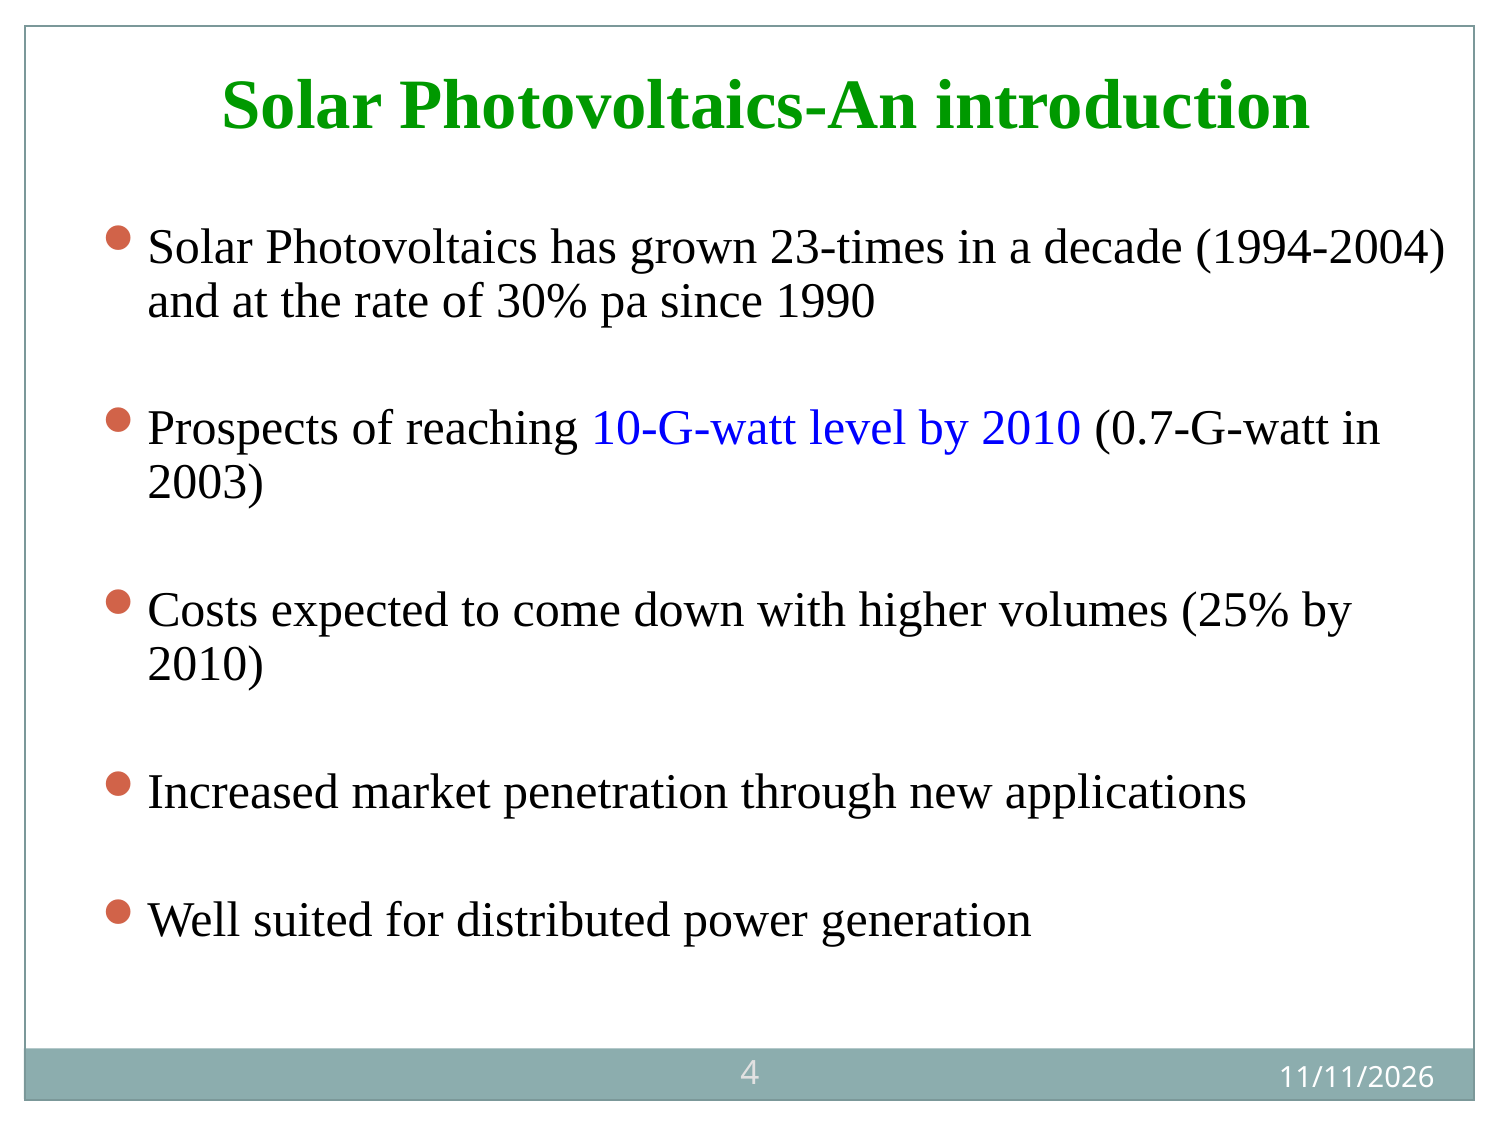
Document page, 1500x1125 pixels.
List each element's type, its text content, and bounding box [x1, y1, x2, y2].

title Solar Photovoltaics-An introduction [50, 50, 1500, 150]
list Solar Photovoltaics has grown 23-times in a decade (1994-2004) and at the rate of 30% pa since 1990 Prospects of reaching 10-G-watt level by 2010 (0.7-G-watt in 2003) Costs expected to come down with higher volumes (25% by 2010) Increased market penetration through new applications Well suited for distributed power generation [87, 212, 1463, 938]
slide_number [950, 1050, 1450, 1111]
slide_number 4 [699, 1037, 800, 1110]
